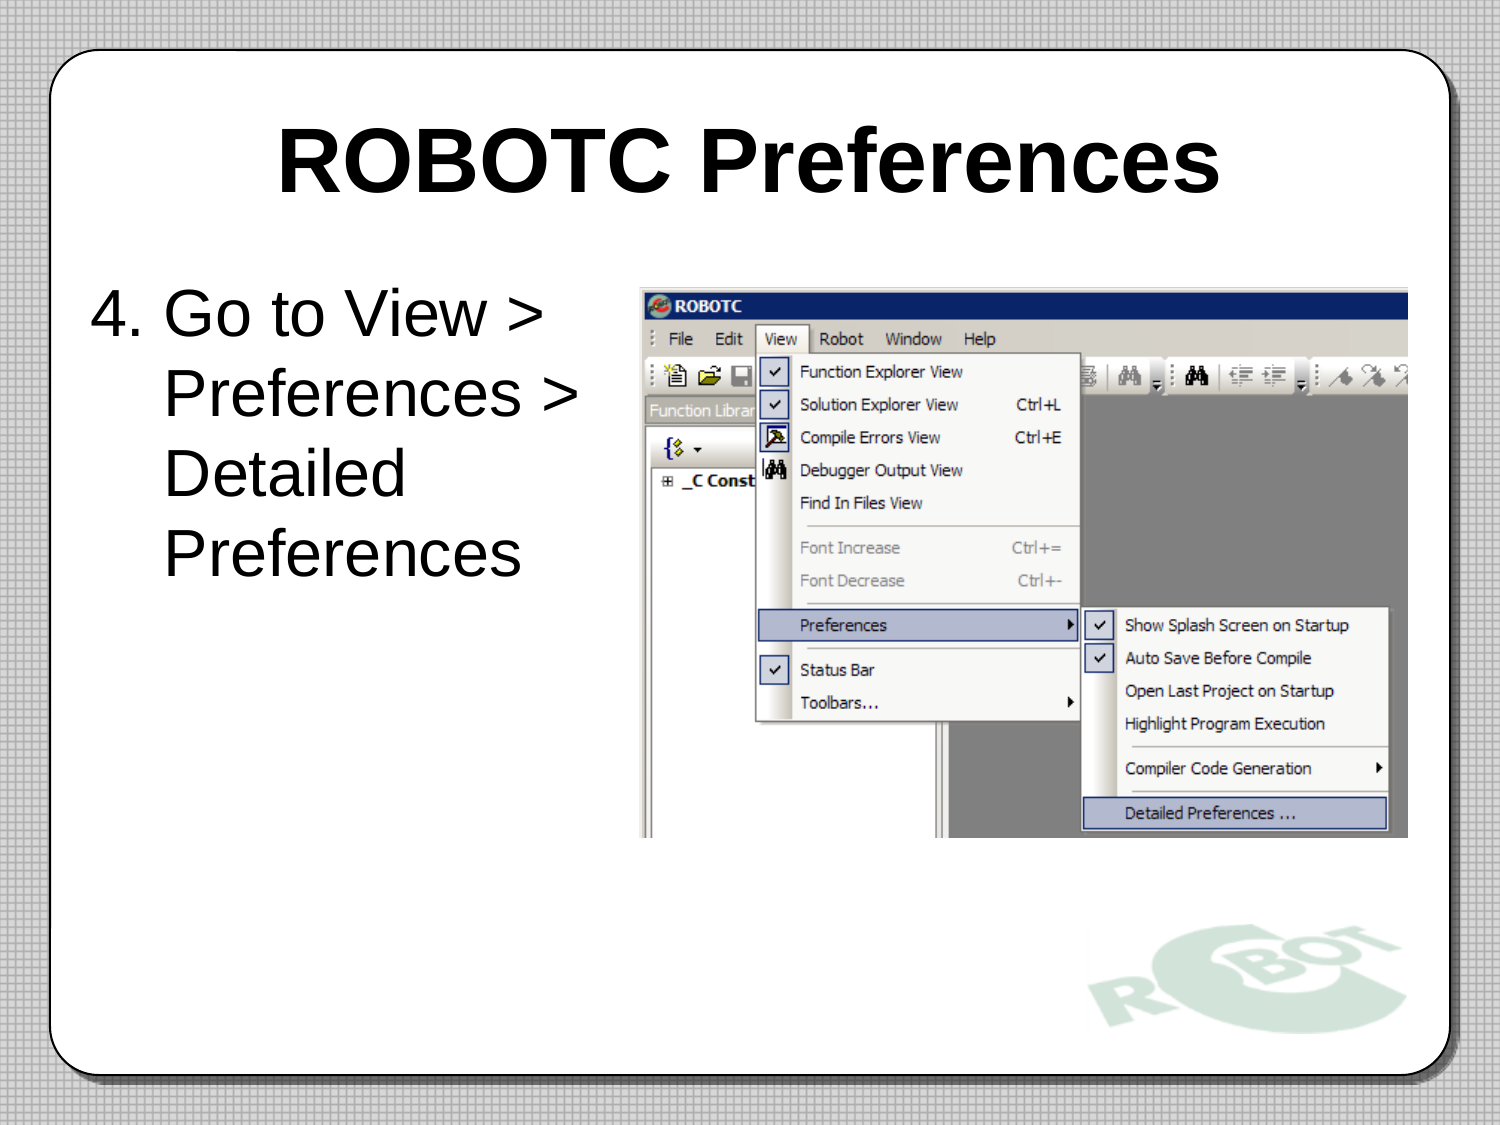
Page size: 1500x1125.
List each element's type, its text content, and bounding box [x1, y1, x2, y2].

picture [0, 0, 1500, 1125]
list 4. Go to View > Preferences > Detailed Preferences [75, 262, 650, 1005]
title ROBOTC Preferences [75, 62, 1425, 250]
